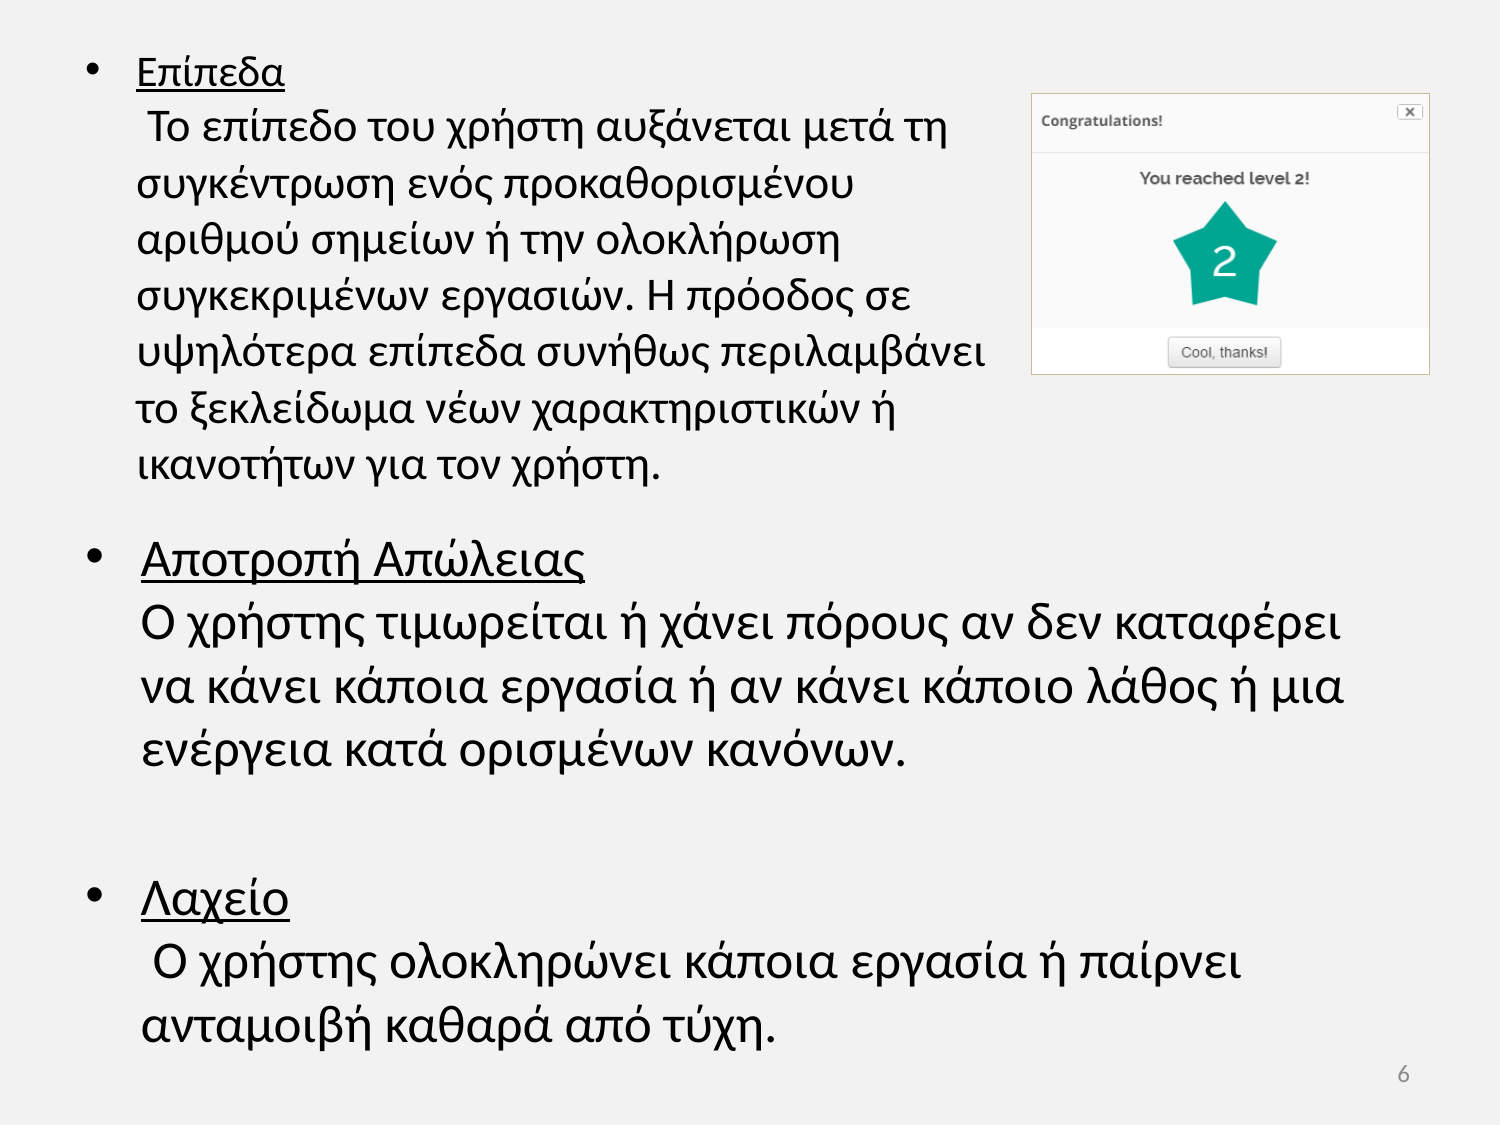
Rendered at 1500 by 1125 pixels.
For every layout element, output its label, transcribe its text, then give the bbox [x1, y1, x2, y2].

text_box Επίπεδα Το επίπεδο του χρήστη αυξάνεται μετά τη συγκέντρωση ενός προκαθορισμένου αριθμού σημείων ή την ολοκλήρωση συγκεκριμένων εργασιών. Η πρόοδος σε υψηλότερα επίπεδα συνήθως περιλαμβάνει το ξεκλείδωμα νέων χαρακτηριστικών ή ικανοτήτων για τον χρήστη. [70, 35, 1032, 563]
slide_number 6 [1074, 1042, 1425, 1103]
picture [1031, 93, 1430, 376]
list Αποτροπή Απώλειας Ο χρήστης τιμωρείται ή χάνει πόρους αν δεν καταφέρει να κάνει κάποια εργασία ή αν κάνει κάποιο λάθος ή μια ενέργεια κατά ορισμένων κανόνων. Λαχείο Ο χρήστης ολοκληρώνει κάποια εργασία ή παίρνει ανταμοιβή καθαρά από τύχη. [70, 515, 1421, 1067]
